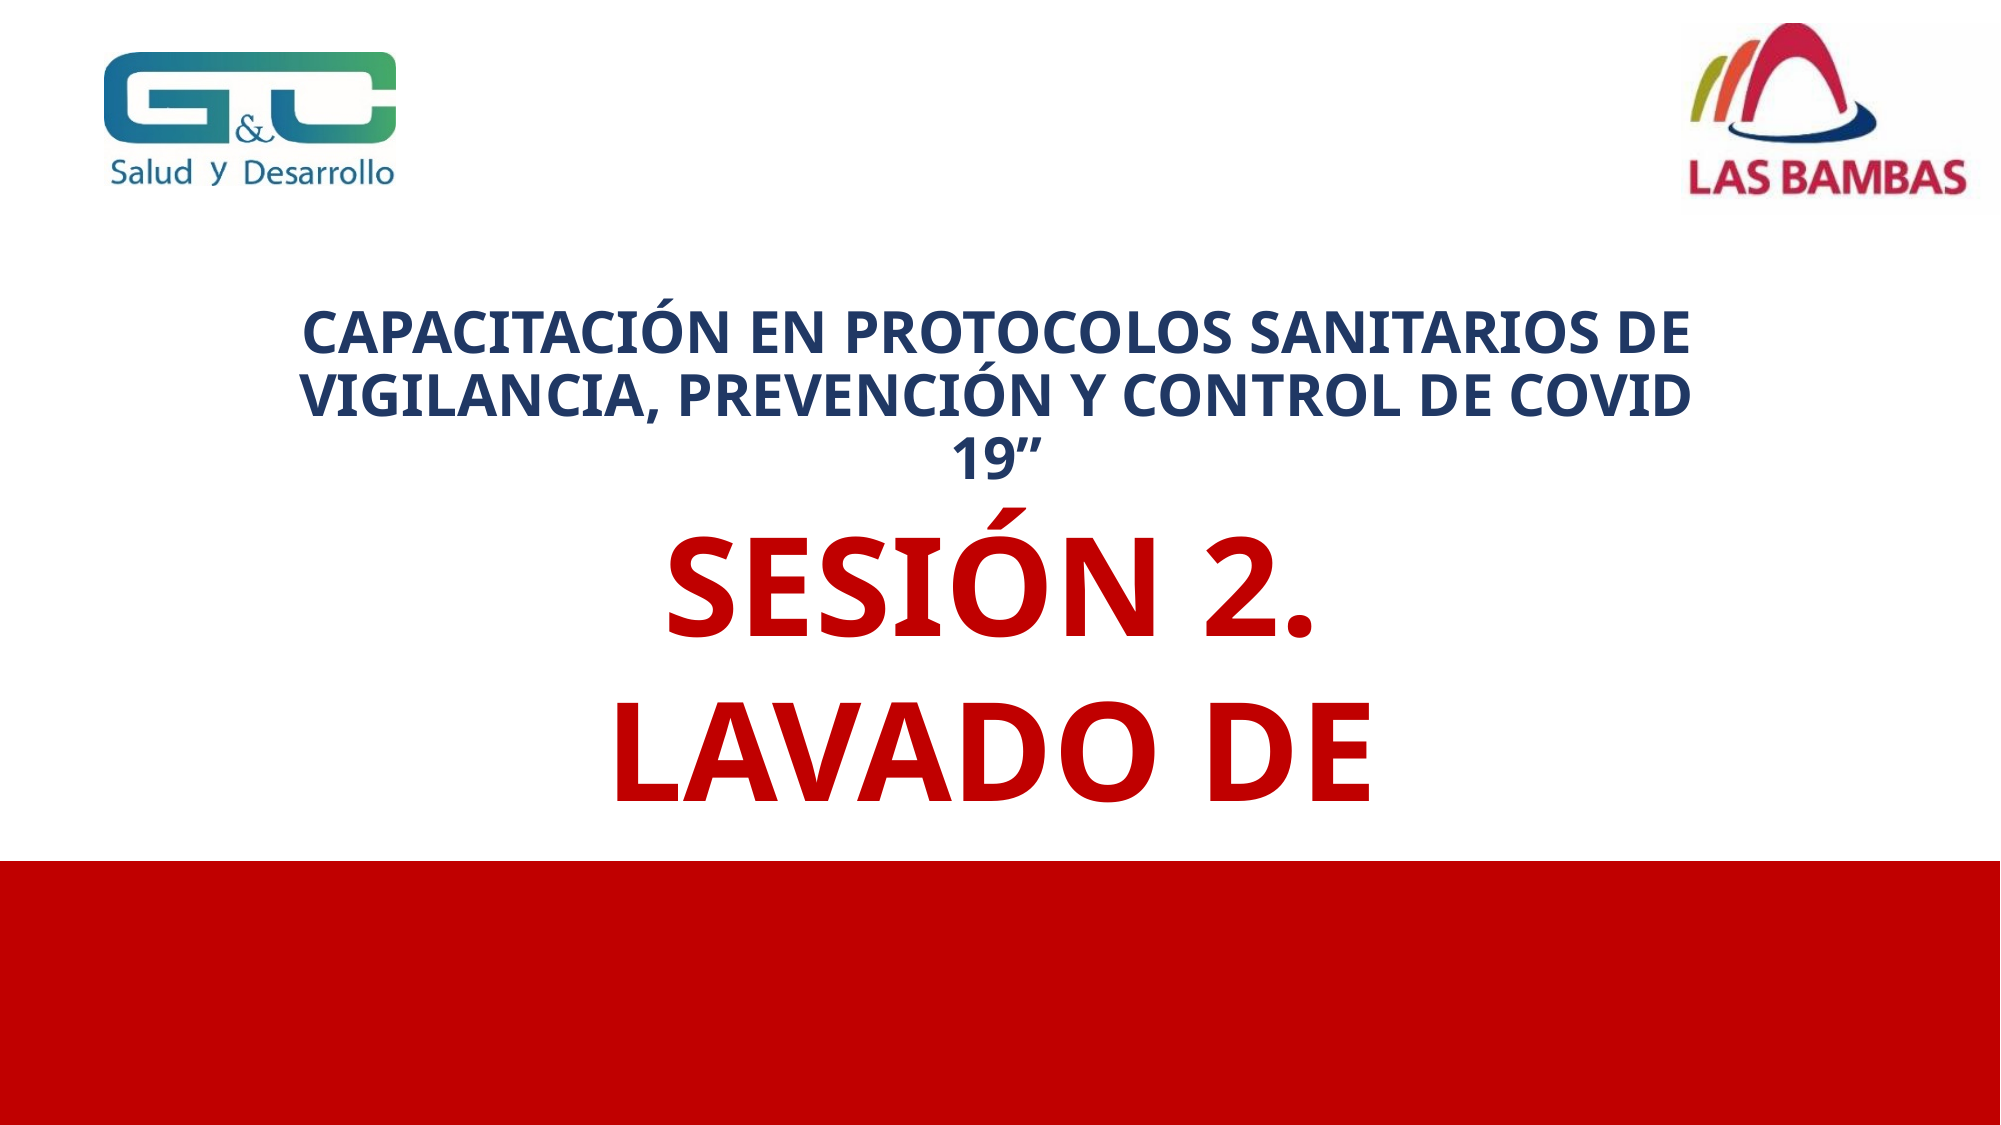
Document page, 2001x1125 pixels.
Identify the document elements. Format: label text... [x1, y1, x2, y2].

text_box [0, 860, 2000, 1125]
picture [1681, 23, 2000, 215]
picture [104, 52, 396, 186]
text_box SESIÓN 2. LAVADO DE MANOS [364, 491, 1619, 860]
text_box CAPACITACIÓN EN PROTOCOLOS SANITARIOS DE VIGILANCIA, PREVENCIÓN Y CONTROL DE COVID 19” [243, 295, 1751, 437]
